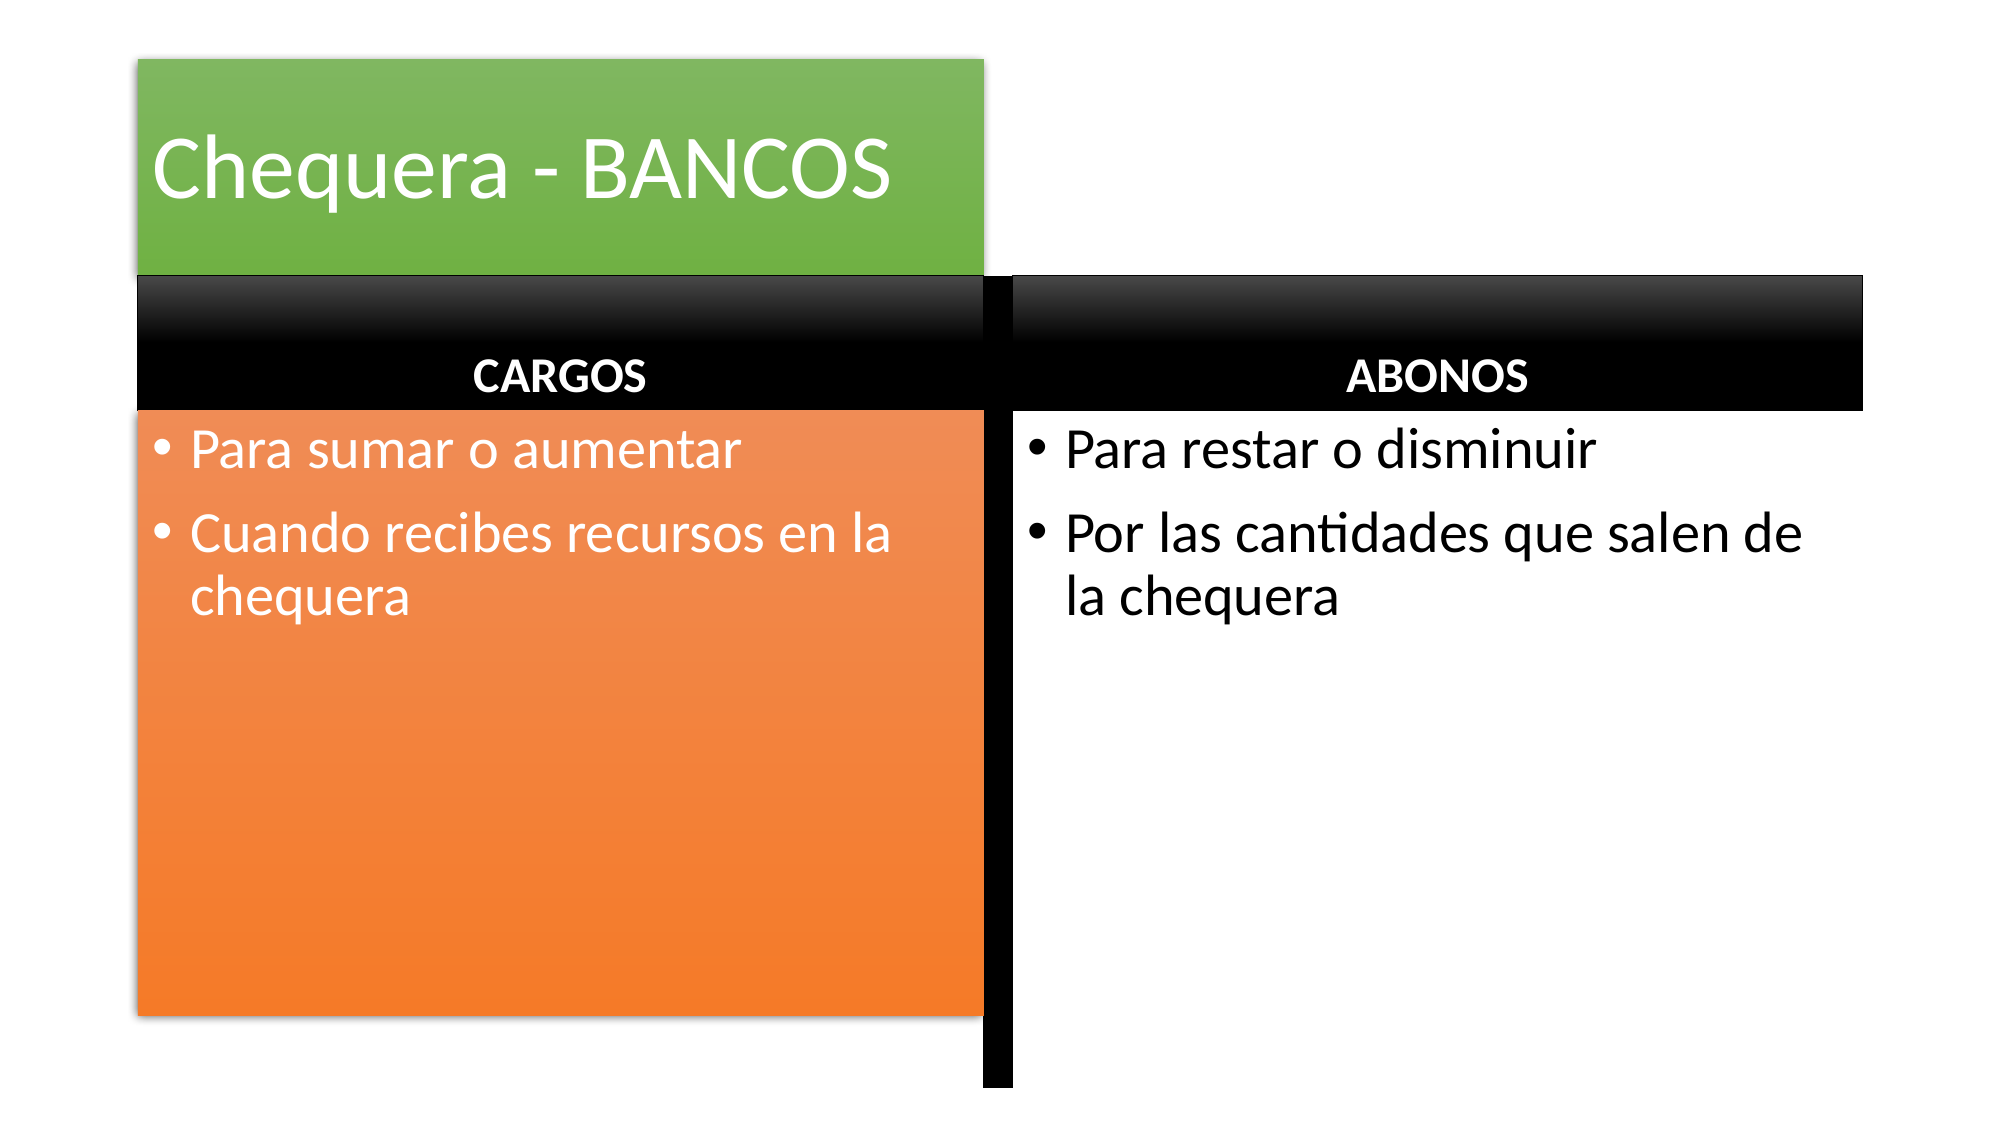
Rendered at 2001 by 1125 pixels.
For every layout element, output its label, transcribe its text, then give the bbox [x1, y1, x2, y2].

list Para restar o disminuir Por las cantidades que salen de la chequera [1012, 410, 1863, 1016]
list Para sumar o aumentar Cuando recibes recursos en la chequera [137, 410, 984, 1016]
list CARGOS [137, 275, 984, 407]
title Chequera - BANCOS [137, 59, 984, 275]
list ABONOS [1012, 275, 1863, 410]
text_box [983, 276, 1013, 1088]
